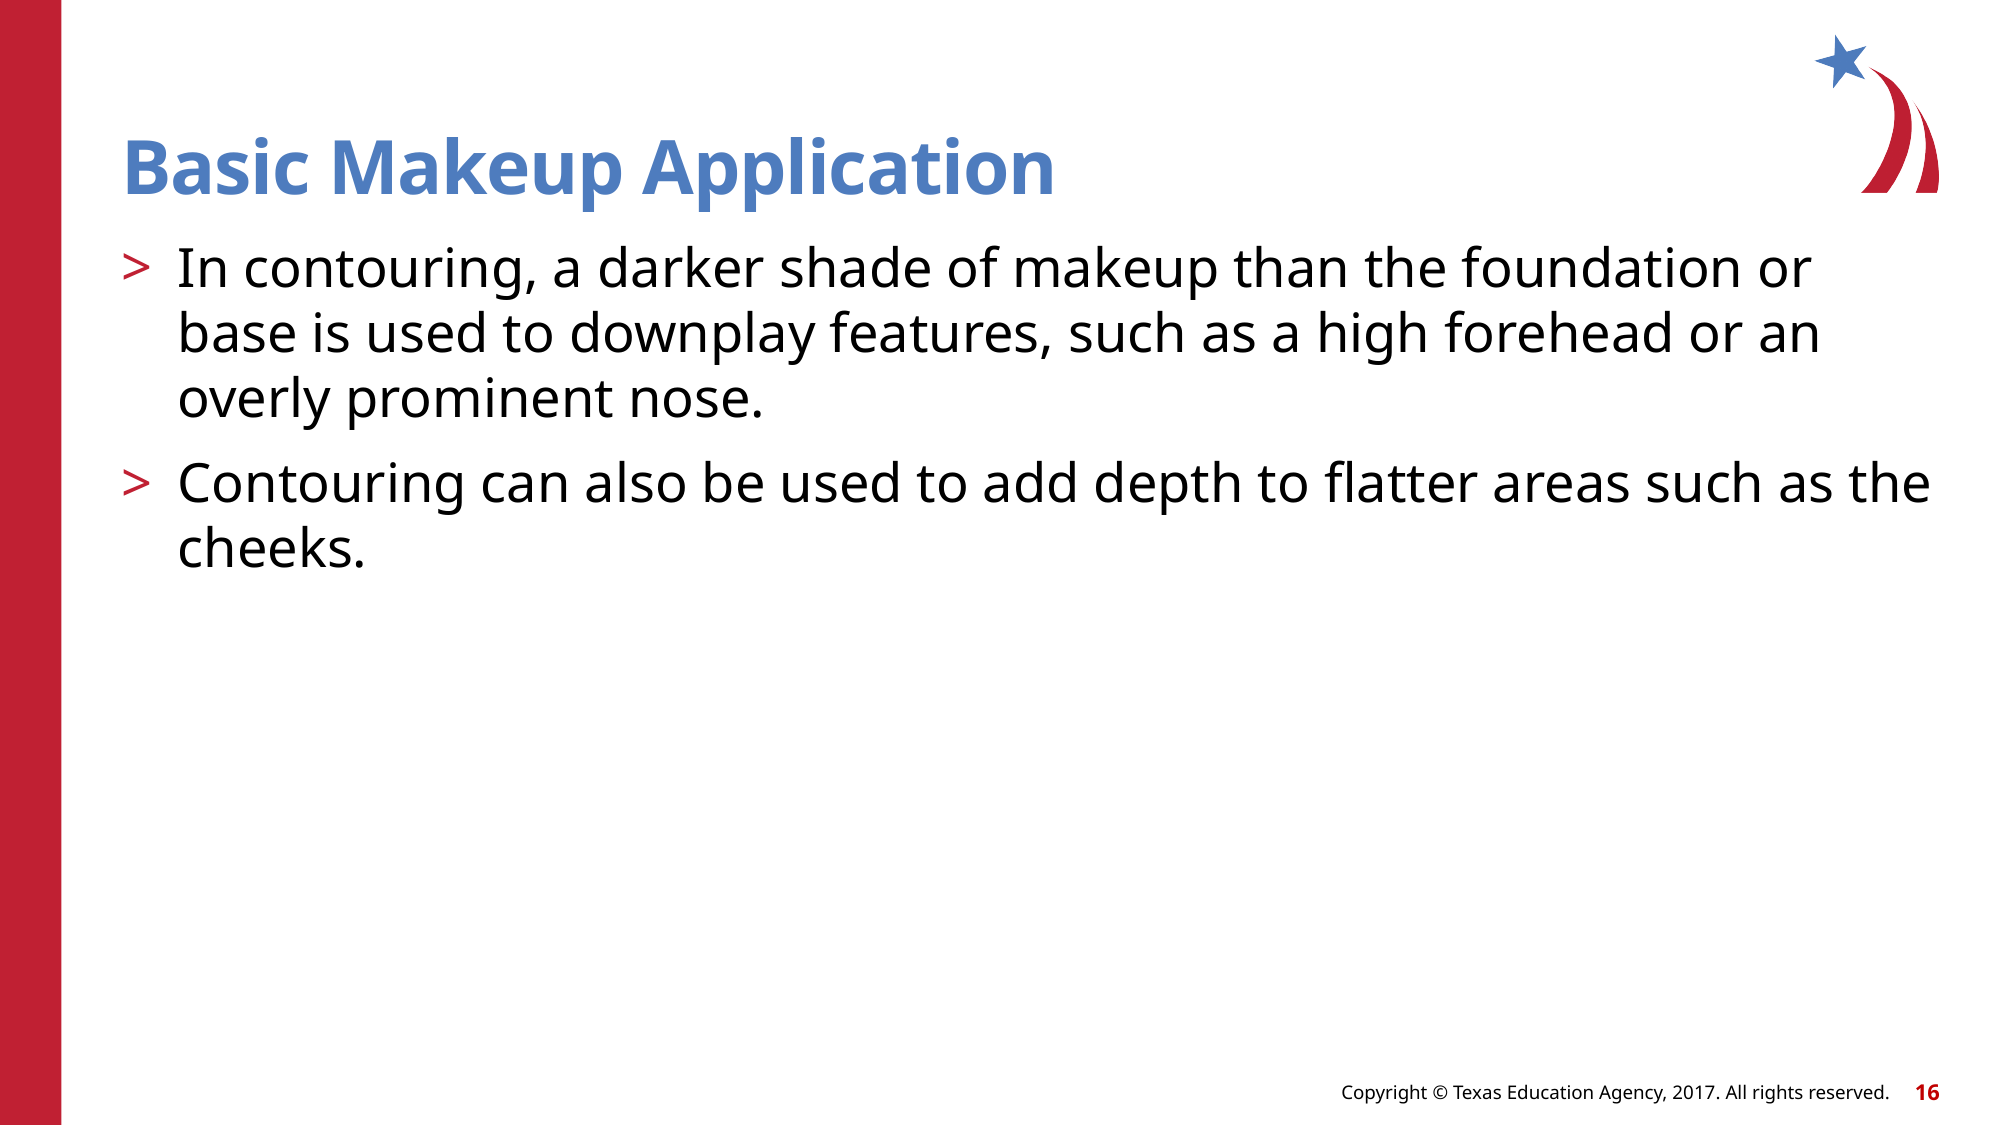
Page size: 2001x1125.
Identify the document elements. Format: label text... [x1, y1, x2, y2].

picture [1814, 34, 1939, 193]
list In contouring, a darker shade of makeup than the foundation or base is used to downplay features, such as a high forehead or an overly prominent nose. Contouring can also be used to add depth to flatter areas such as the cheeks. [121, 233, 1936, 1010]
title Basic Makeup Application [121, 66, 1772, 211]
